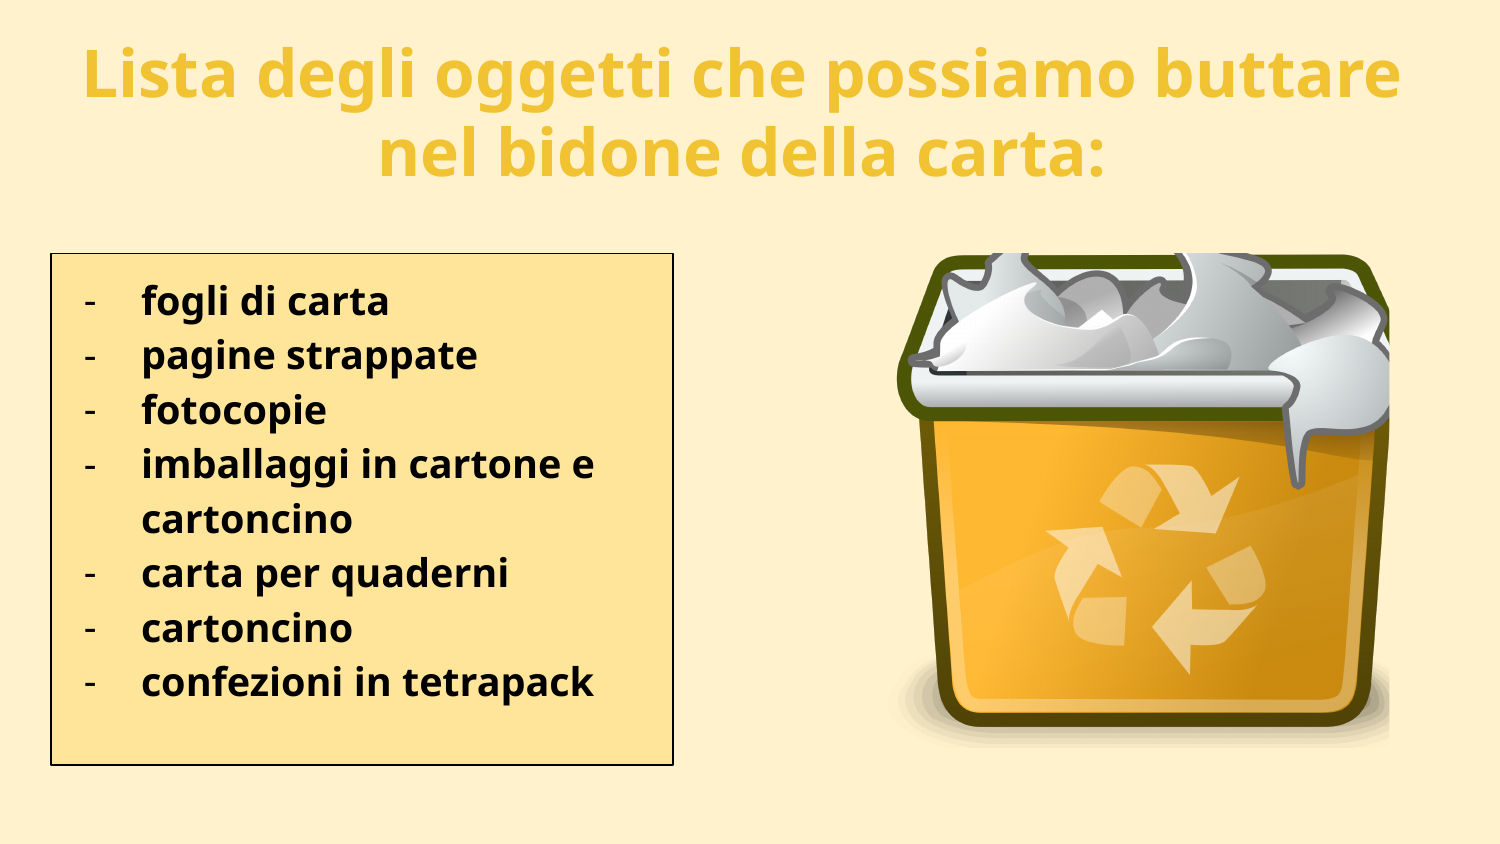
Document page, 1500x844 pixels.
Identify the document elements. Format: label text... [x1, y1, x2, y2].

picture [840, 253, 1390, 792]
list fogli di carta pagine strappate fotocopie imballaggi in cartone e cartoncino carta per quaderni cartoncino confezioni in tetrapack [51, 253, 674, 765]
title Lista degli oggetti che possiamo buttare nel bidone della carta: [51, 81, 1433, 205]
